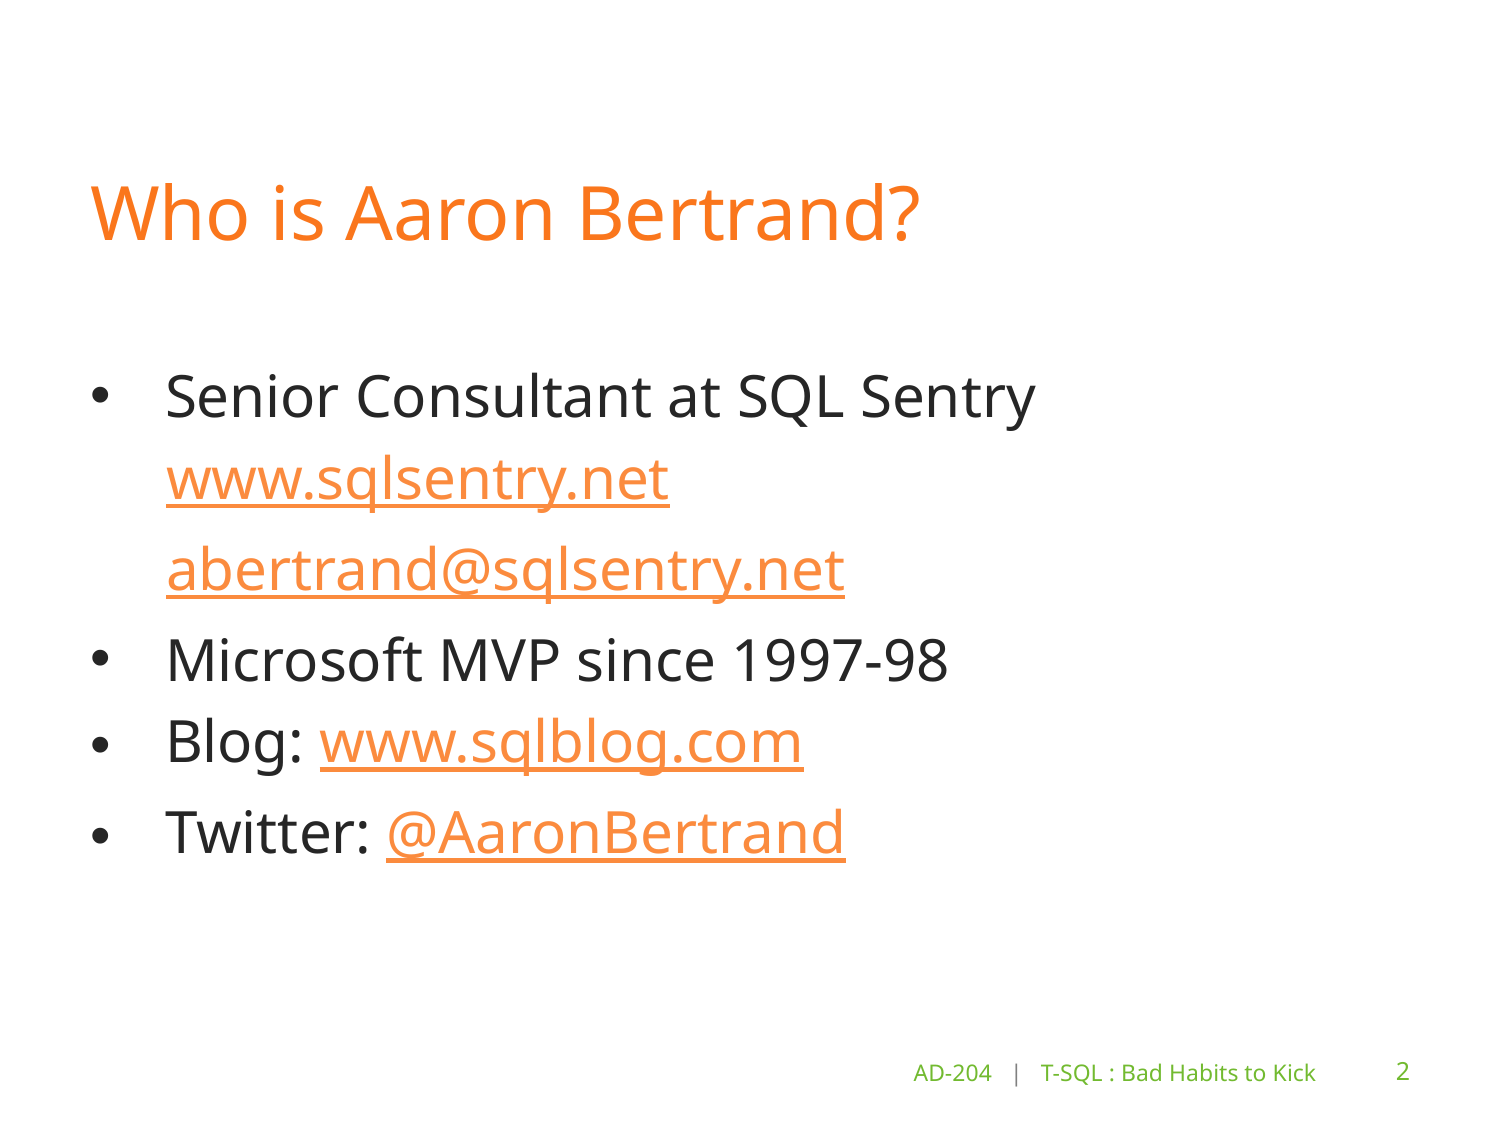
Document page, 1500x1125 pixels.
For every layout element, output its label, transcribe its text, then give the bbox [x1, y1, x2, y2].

footer AD-204 | T-SQL : Bad Habits to Kick [856, 1042, 1332, 1103]
slide_number 2 [1349, 1042, 1425, 1103]
title Who is Aaron Bertrand? [75, 174, 1425, 351]
list Senior Consultant at SQL Sentry www.sqlsentry.net abertrand@sqlsentry.net Microsoft MVP since 1997-98 Blog: www.sqlblog.com Twitter: @AaronBertrand [75, 351, 1425, 1013]
